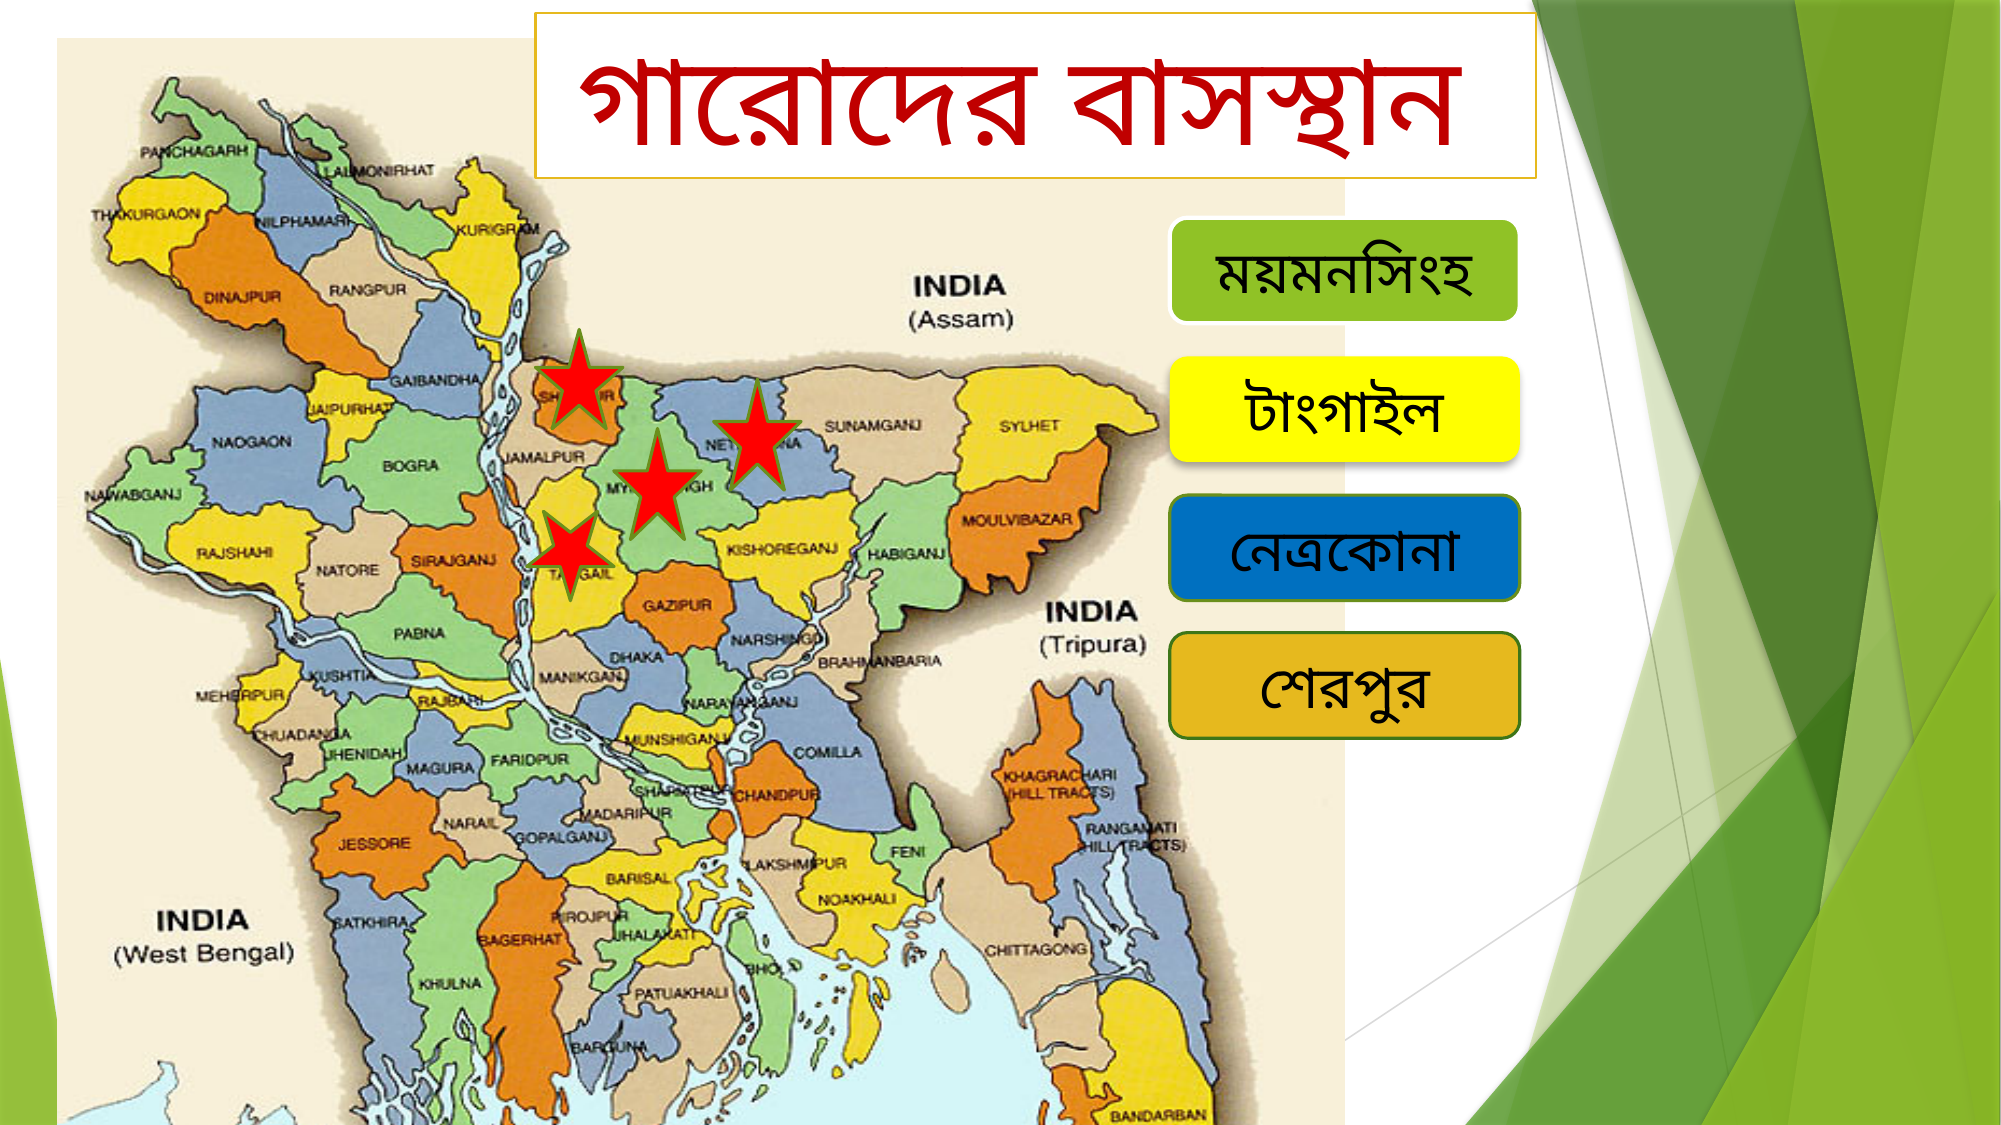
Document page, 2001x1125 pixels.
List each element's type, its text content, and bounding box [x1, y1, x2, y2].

text_box নেত্রকোনা [1350, 493, 1522, 603]
picture [57, 38, 1346, 1125]
text_box ময়মনসিংহ [1350, 215, 1522, 326]
text_box শেরপুর [1350, 631, 1522, 740]
text_box টাংগাইল [1350, 356, 1520, 462]
text_box গারোদের বাসস্থান [534, 12, 1537, 179]
